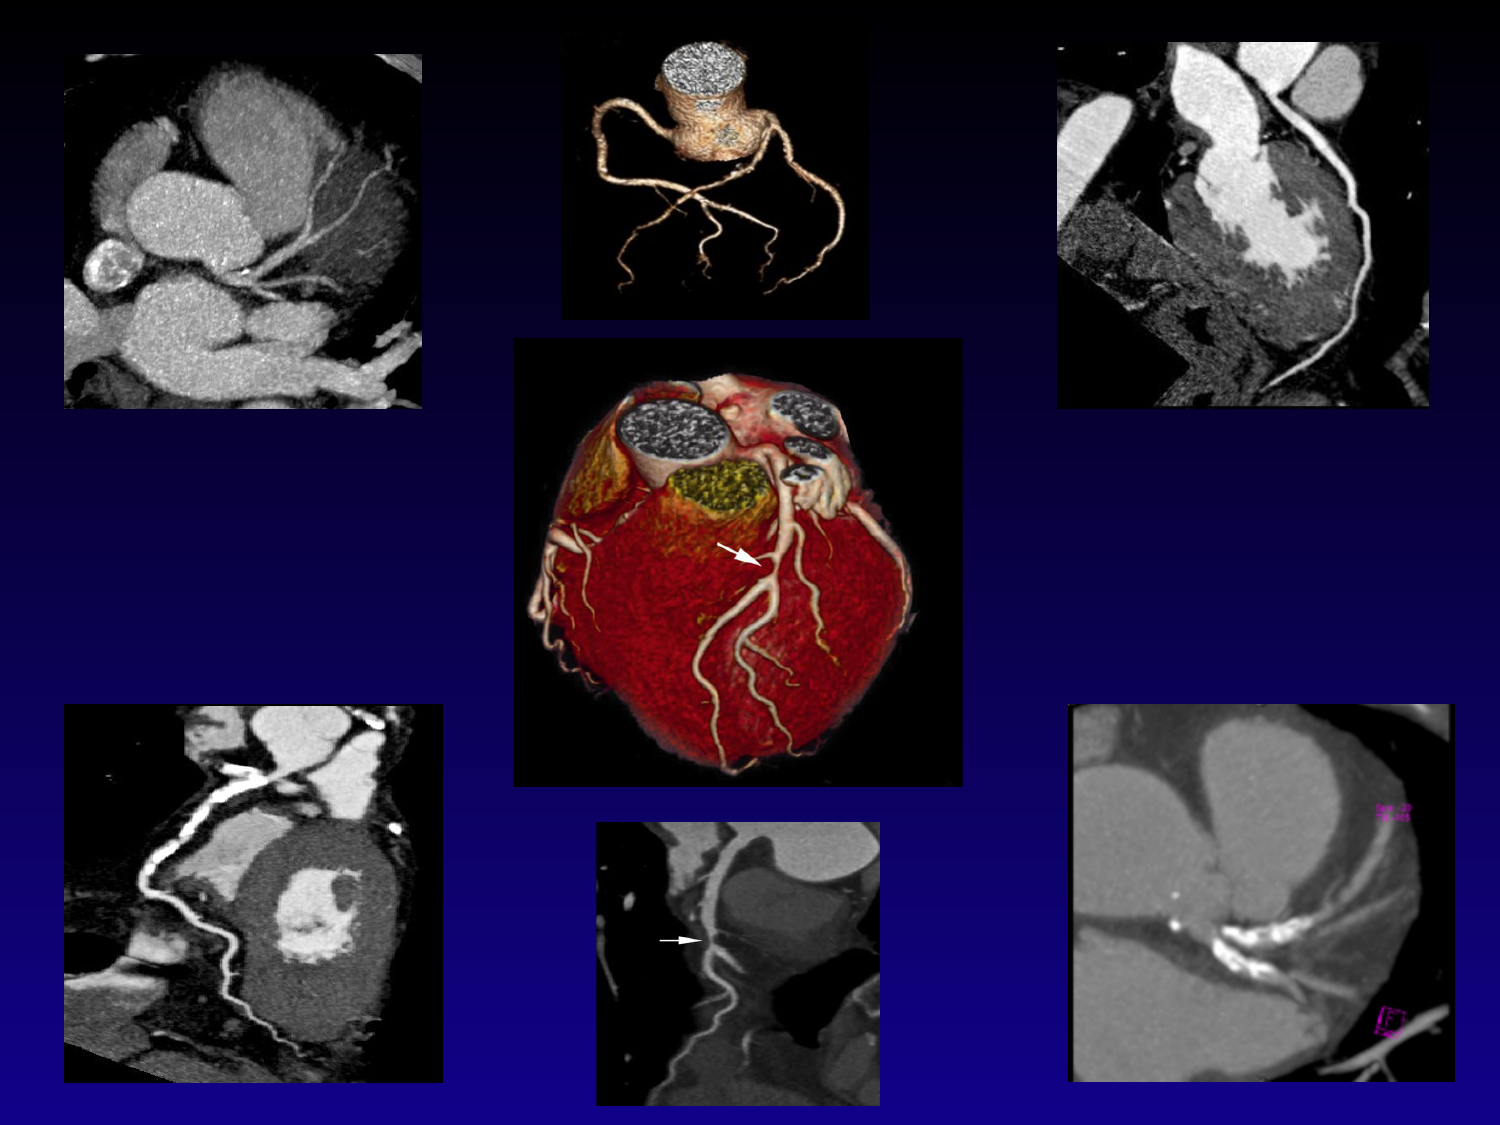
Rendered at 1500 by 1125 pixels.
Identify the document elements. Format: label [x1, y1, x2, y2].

picture [64, 54, 422, 409]
picture [1056, 42, 1429, 410]
picture [64, 703, 444, 1083]
picture [513, 337, 963, 788]
picture [596, 822, 881, 1107]
picture [1068, 703, 1455, 1082]
picture [560, 18, 869, 320]
